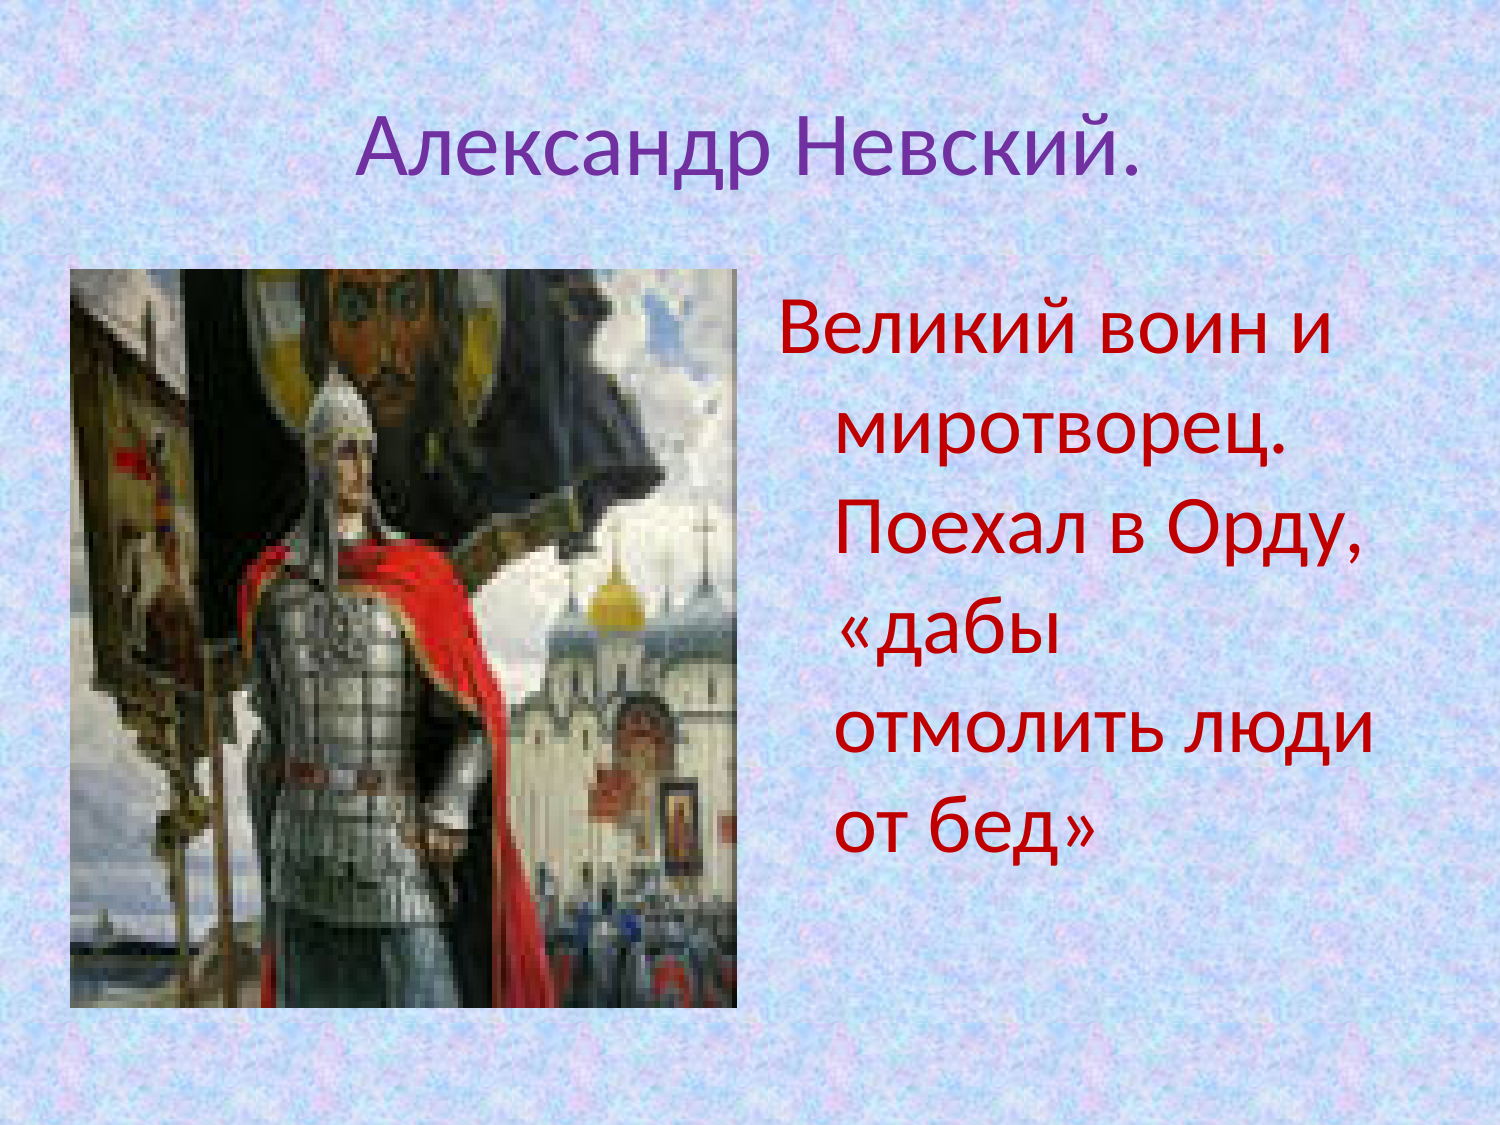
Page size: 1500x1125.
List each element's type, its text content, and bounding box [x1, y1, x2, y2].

title Александр Невский. [75, 45, 1425, 233]
list Великий воин и миротворец. Поехал в Орду, «дабы отмолить люди от бед» [762, 262, 1425, 1005]
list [70, 269, 737, 1008]
picture [0, 0, 1500, 1125]
